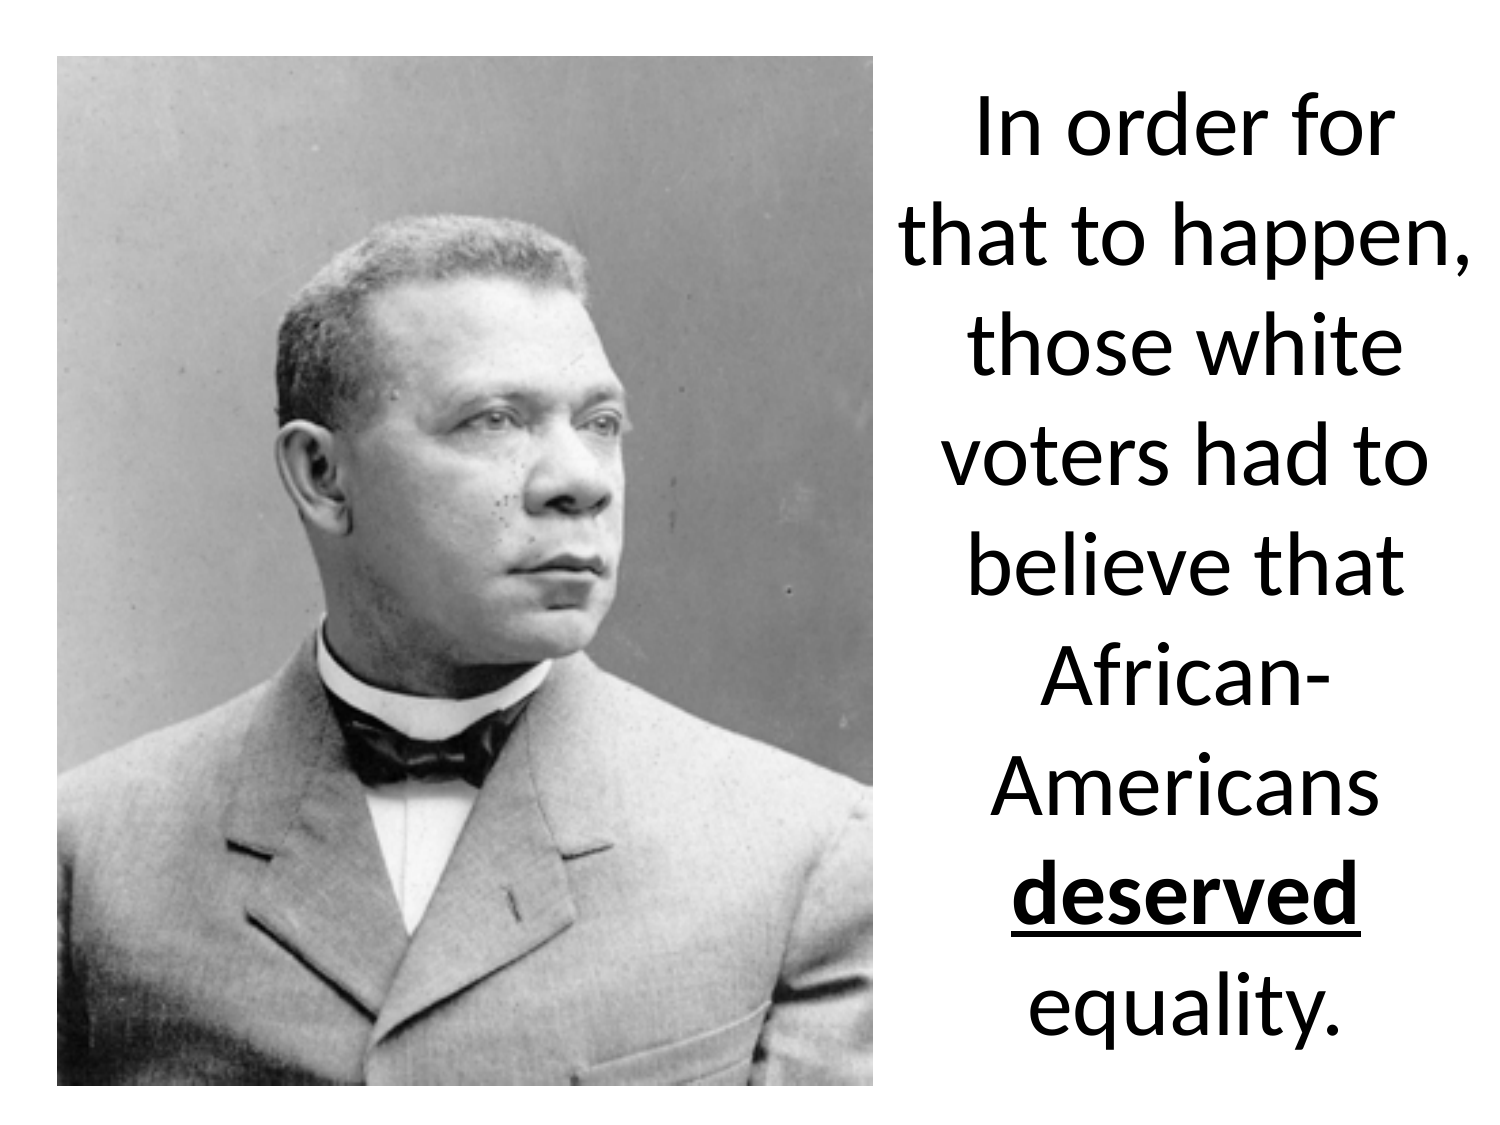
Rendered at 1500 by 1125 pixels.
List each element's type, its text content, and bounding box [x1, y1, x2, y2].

picture [57, 56, 873, 1087]
text_box In order for that to happen, those white voters had to believe that African-Americans deserved equality. [874, 56, 1500, 1061]
